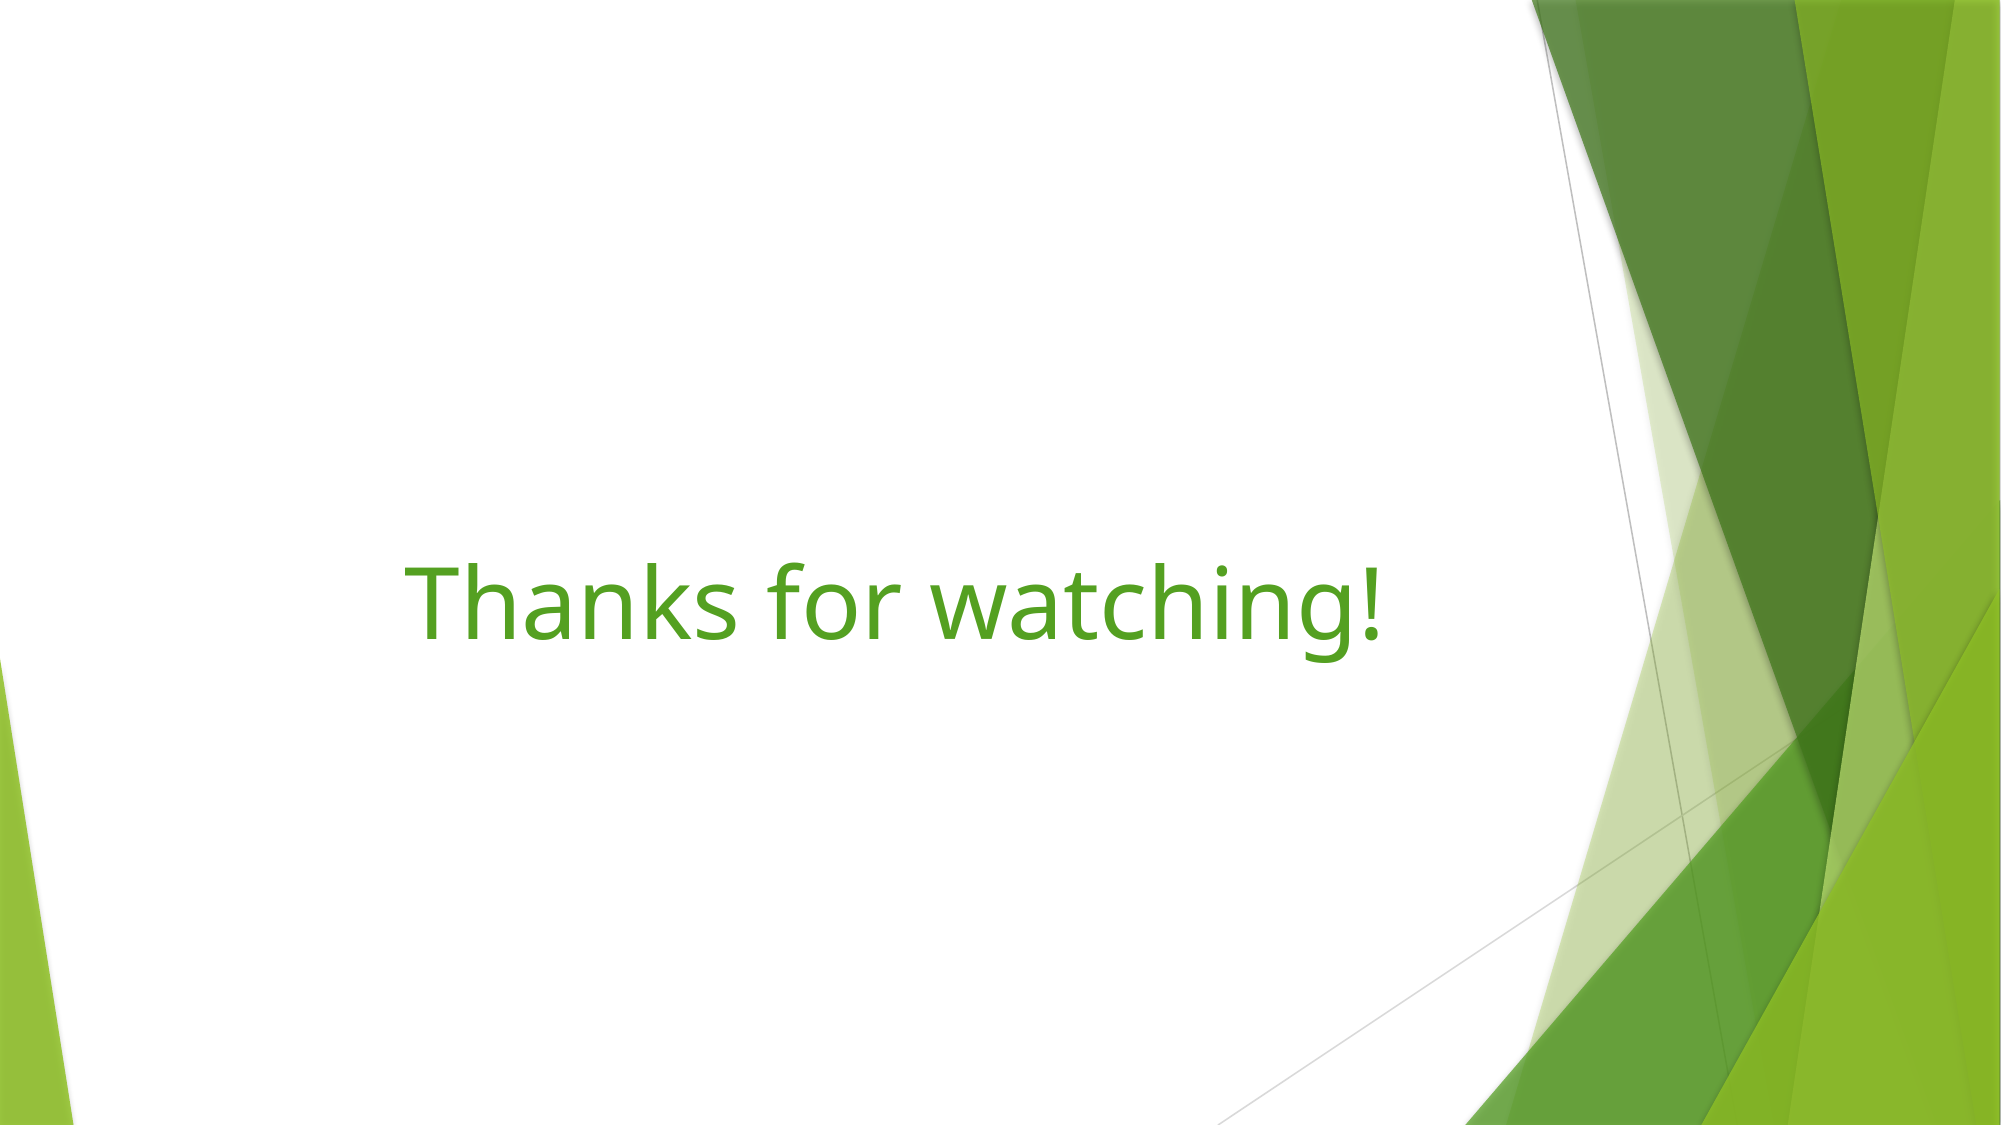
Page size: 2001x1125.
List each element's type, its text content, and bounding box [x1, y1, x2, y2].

text_box Thanks for watching! [389, 532, 1413, 667]
